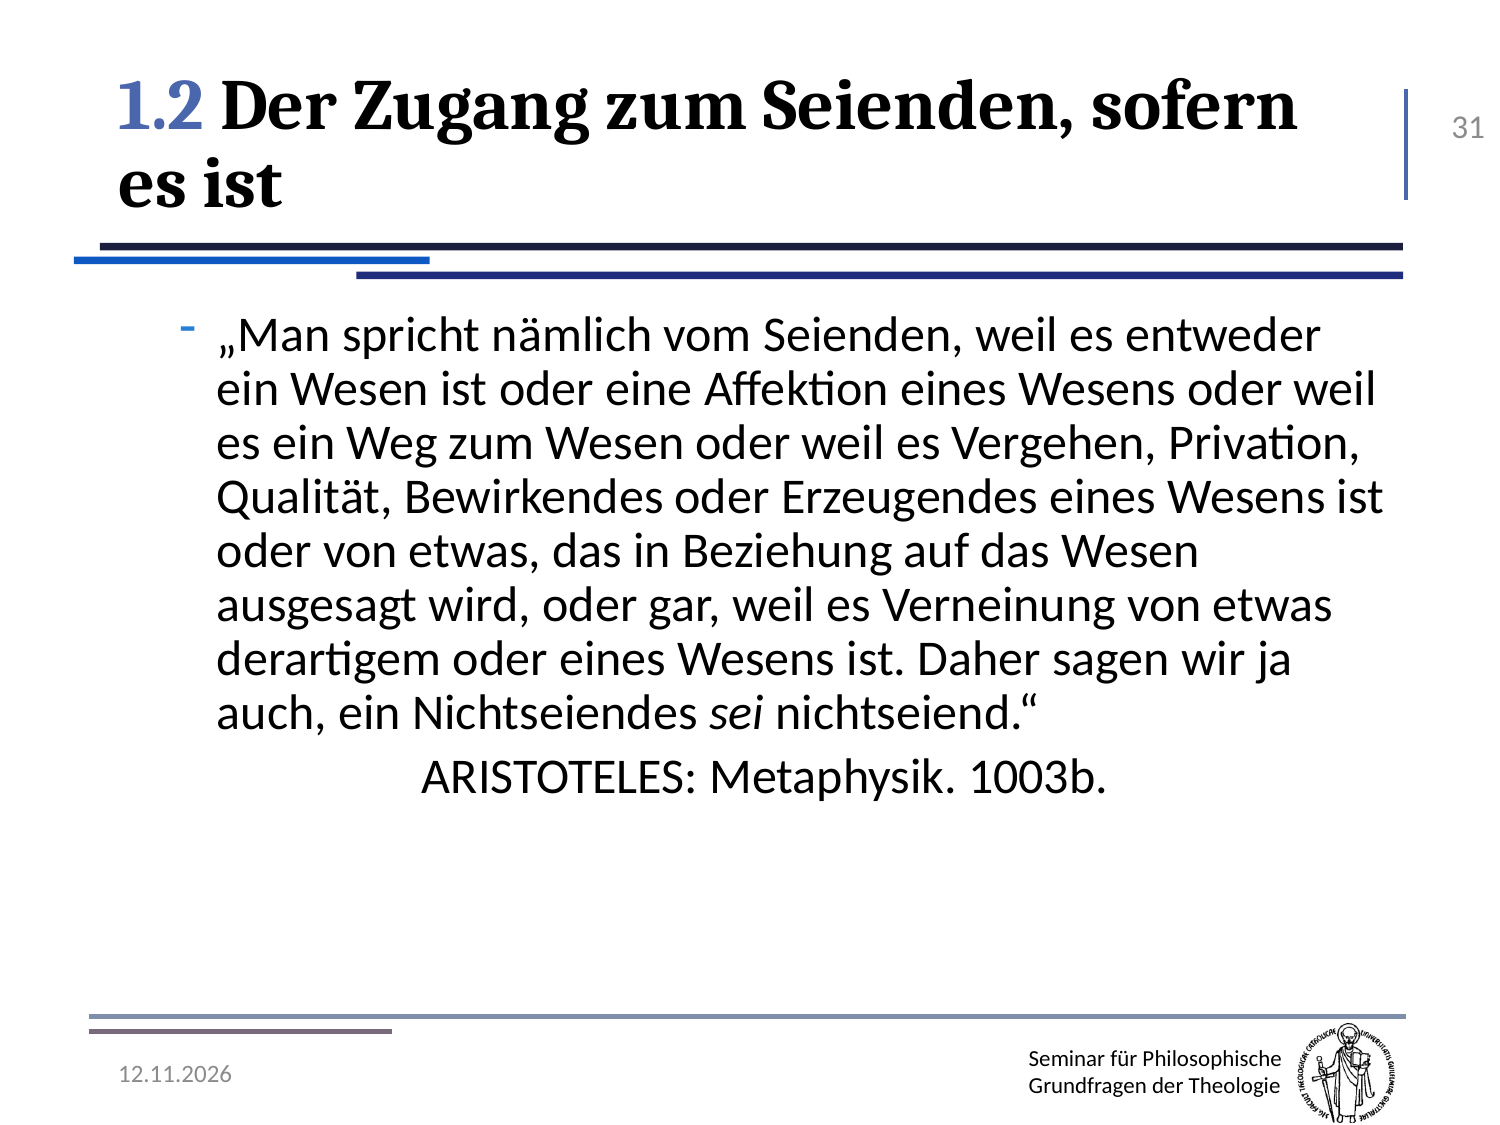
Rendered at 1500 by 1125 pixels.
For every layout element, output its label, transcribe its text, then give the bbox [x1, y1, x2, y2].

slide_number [103, 1042, 252, 1103]
slide_number 31 [1405, 82, 1500, 168]
title 1.2 Der Zugang zum Seienden, sofern es ist [97, 54, 1403, 237]
list „Man spricht nämlich vom Seienden, weil es entweder ein Wesen ist oder eine Affektion eines Wesens oder weil es ein Weg zum Wesen oder weil es Vergehen, Privation, Qualität, Bewirkendes oder Erzeugendes eines Wesens ist oder von etwas, das in Beziehung auf das Wesen ausgesagt wird, oder gar, weil es Verneinung von etwas derartigem oder eines Wesens ist. Daher sagen wir ja auch, ein Nichtseiendes sei nichtseiend.“ Aristoteles: Metaphysik. 1003b. [89, 300, 1404, 999]
